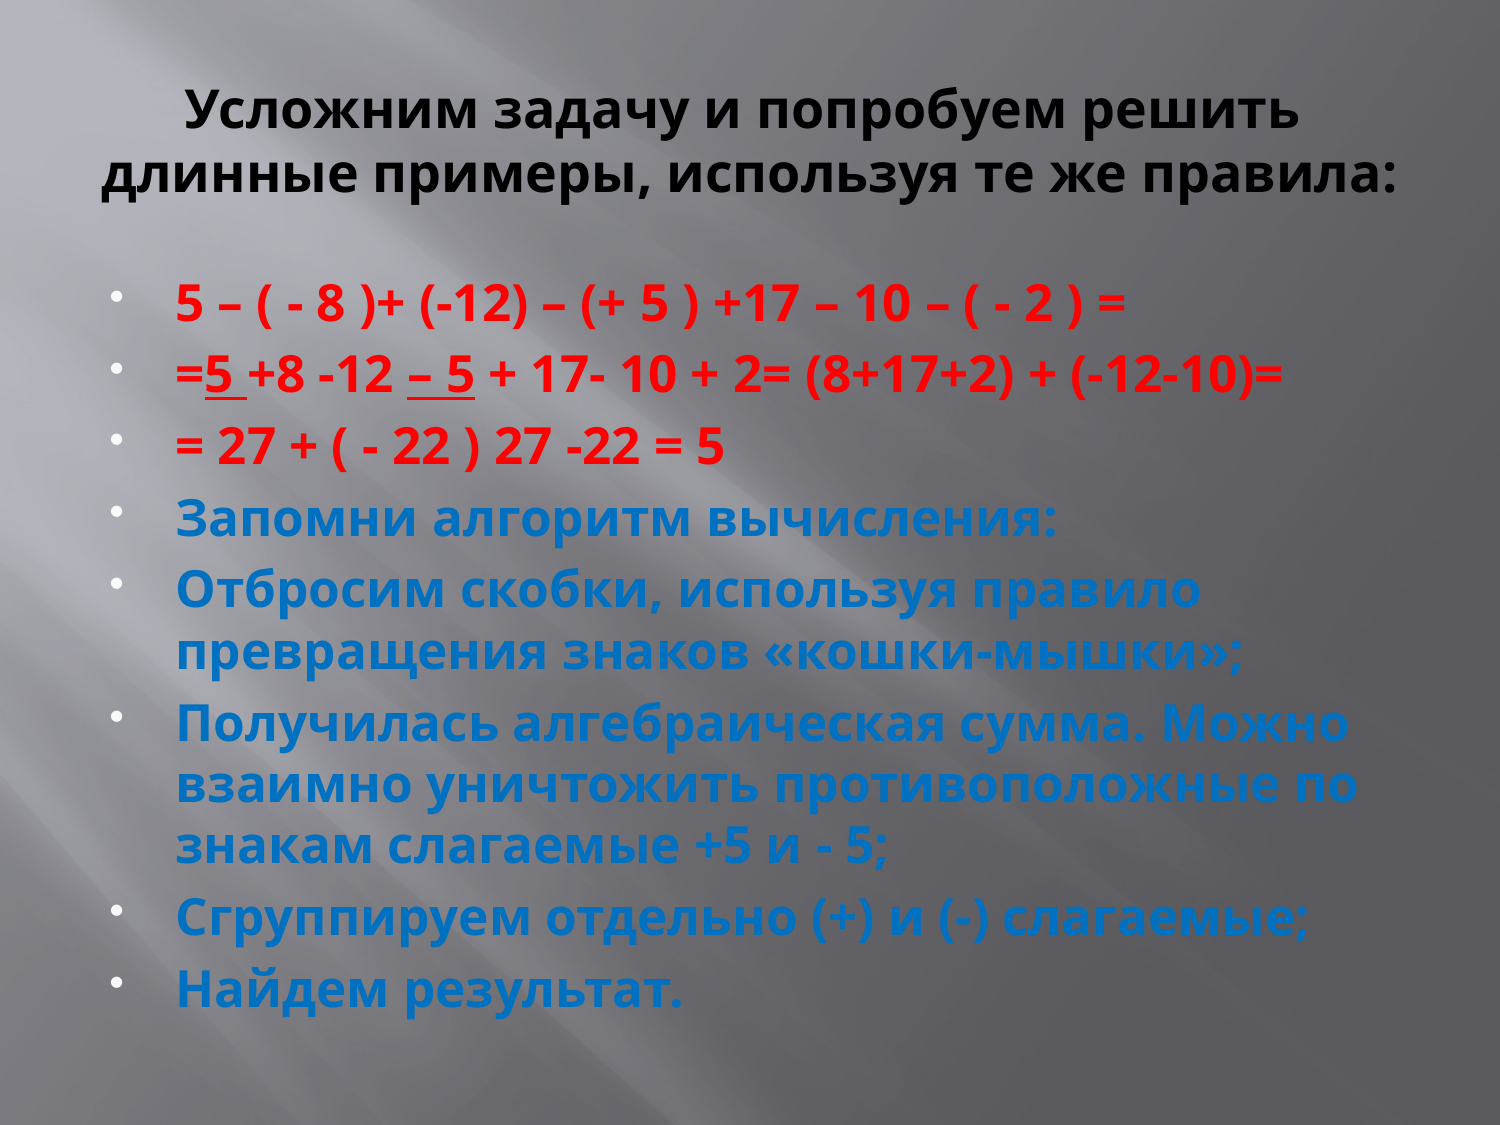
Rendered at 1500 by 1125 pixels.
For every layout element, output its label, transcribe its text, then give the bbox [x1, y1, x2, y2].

list 5 – ( - 8 )+ (-12) – (+ 5 ) +17 – 10 – ( - 2 ) = =5 +8 -12 – 5 + 17- 10 + 2= (8+17+2) + (-12-10)= = 27 + ( - 22 ) 27 -22 = 5 Запомни алгоритм вычисления: Отбросим скобки, используя правило превращения знаков «кошки-мышки»; Получилась алгебраическая сумма. Можно взаимно уничтожить противоположные по знакам слагаемые +5 и - 5; Сгруппируем отдельно (+) и (-) слагаемые; Найдем результат. [75, 262, 1425, 1035]
title Усложним задачу и попробуем решить длинные примеры, используя те же правила: [75, 45, 1425, 233]
